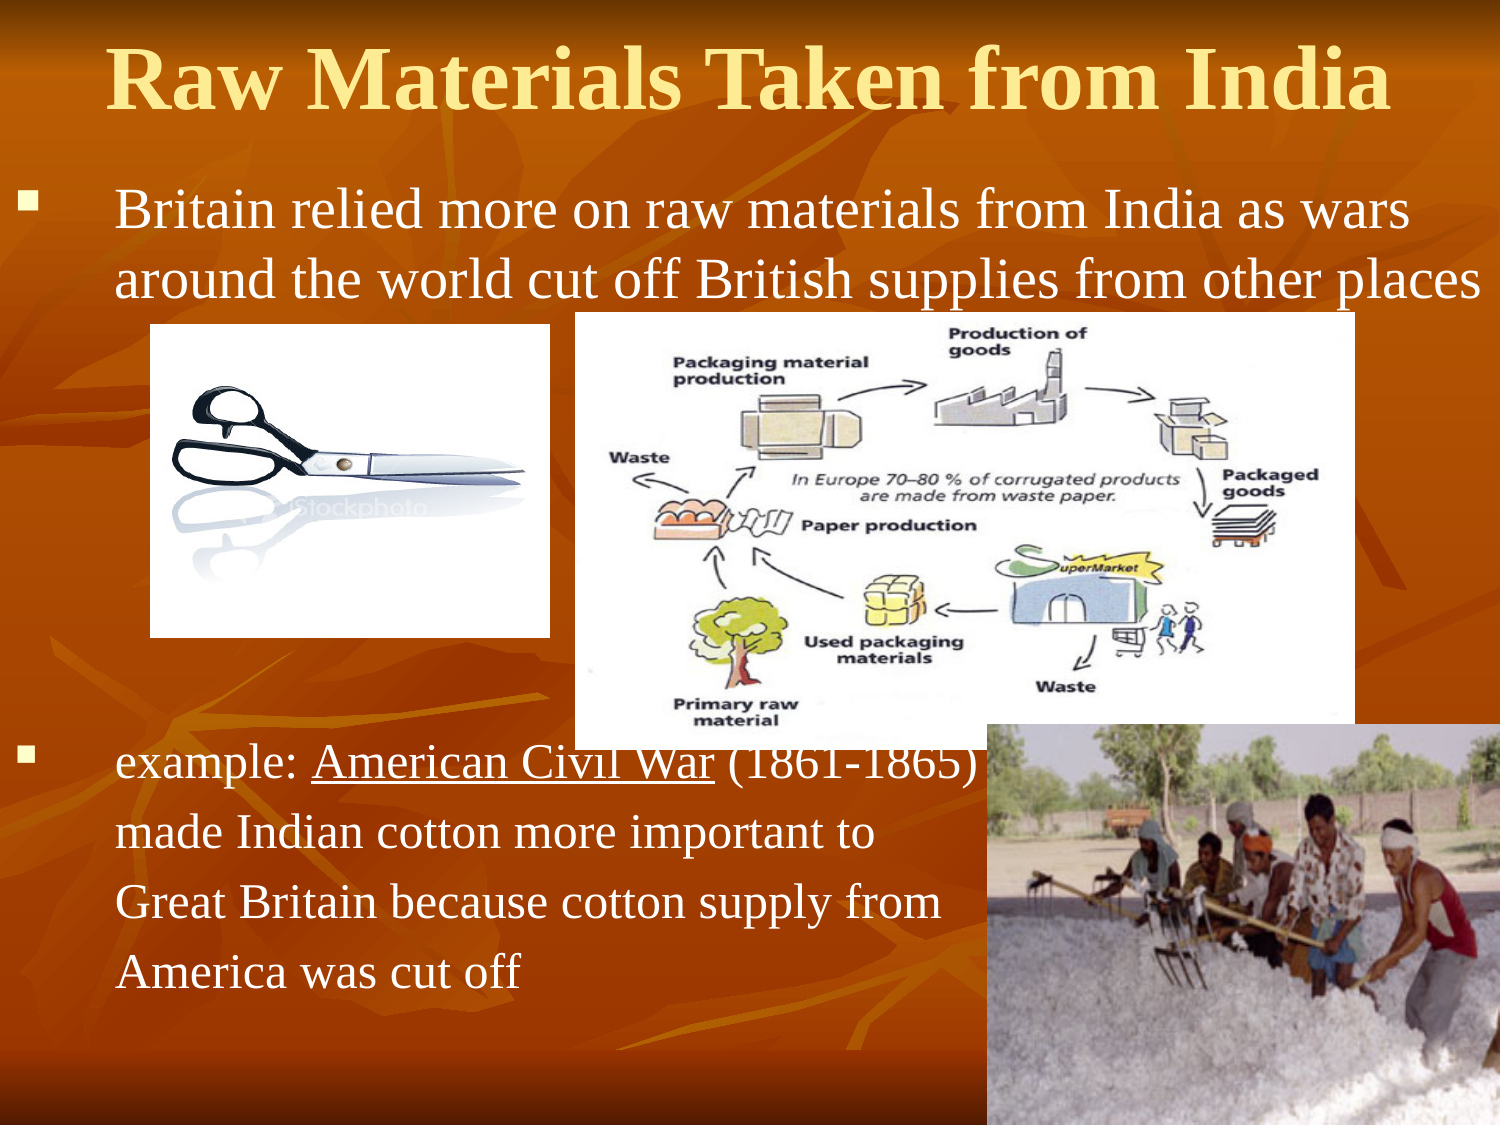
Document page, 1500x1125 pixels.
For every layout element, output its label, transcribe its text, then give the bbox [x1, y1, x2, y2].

picture [149, 324, 551, 638]
list Britain relied more on raw materials from India as wars around the world cut off British supplies from other places example: American Civil War (1861-1865) made Indian cotton more important to Great Britain because cotton supply from America was cut off [0, 162, 1500, 1125]
picture [574, 312, 1500, 1125]
title Raw Materials Taken from India [75, 0, 1425, 146]
